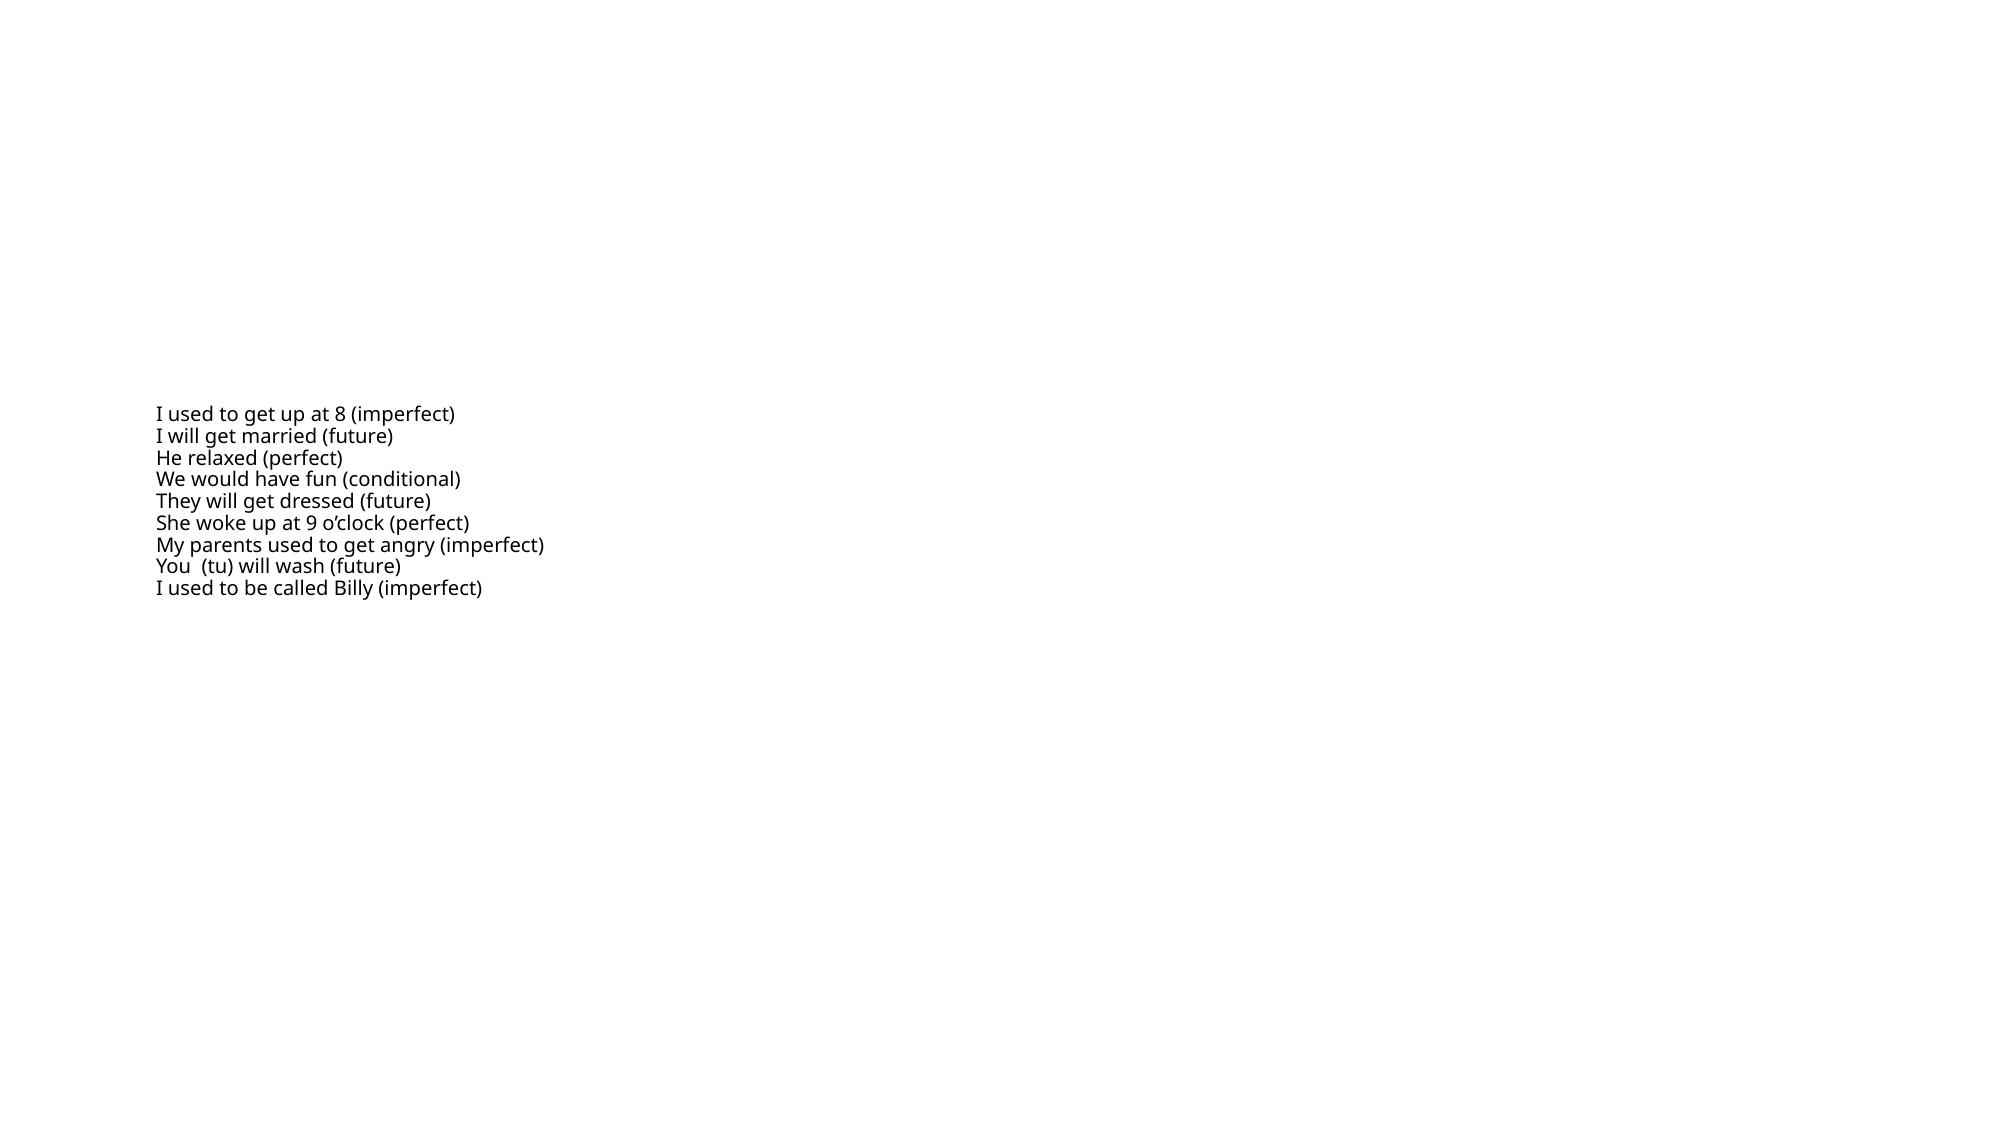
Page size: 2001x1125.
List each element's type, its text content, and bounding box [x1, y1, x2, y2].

title I used to get up at 8 (imperfect) I will get married (future) He relaxed (perfect) We would have fun (conditional) They will get dressed (future) She woke up at 9 o’clock (perfect) My parents used to get angry (imperfect) You (tu) will wash (future) I used to be called Billy (imperfect) [141, 393, 1866, 611]
